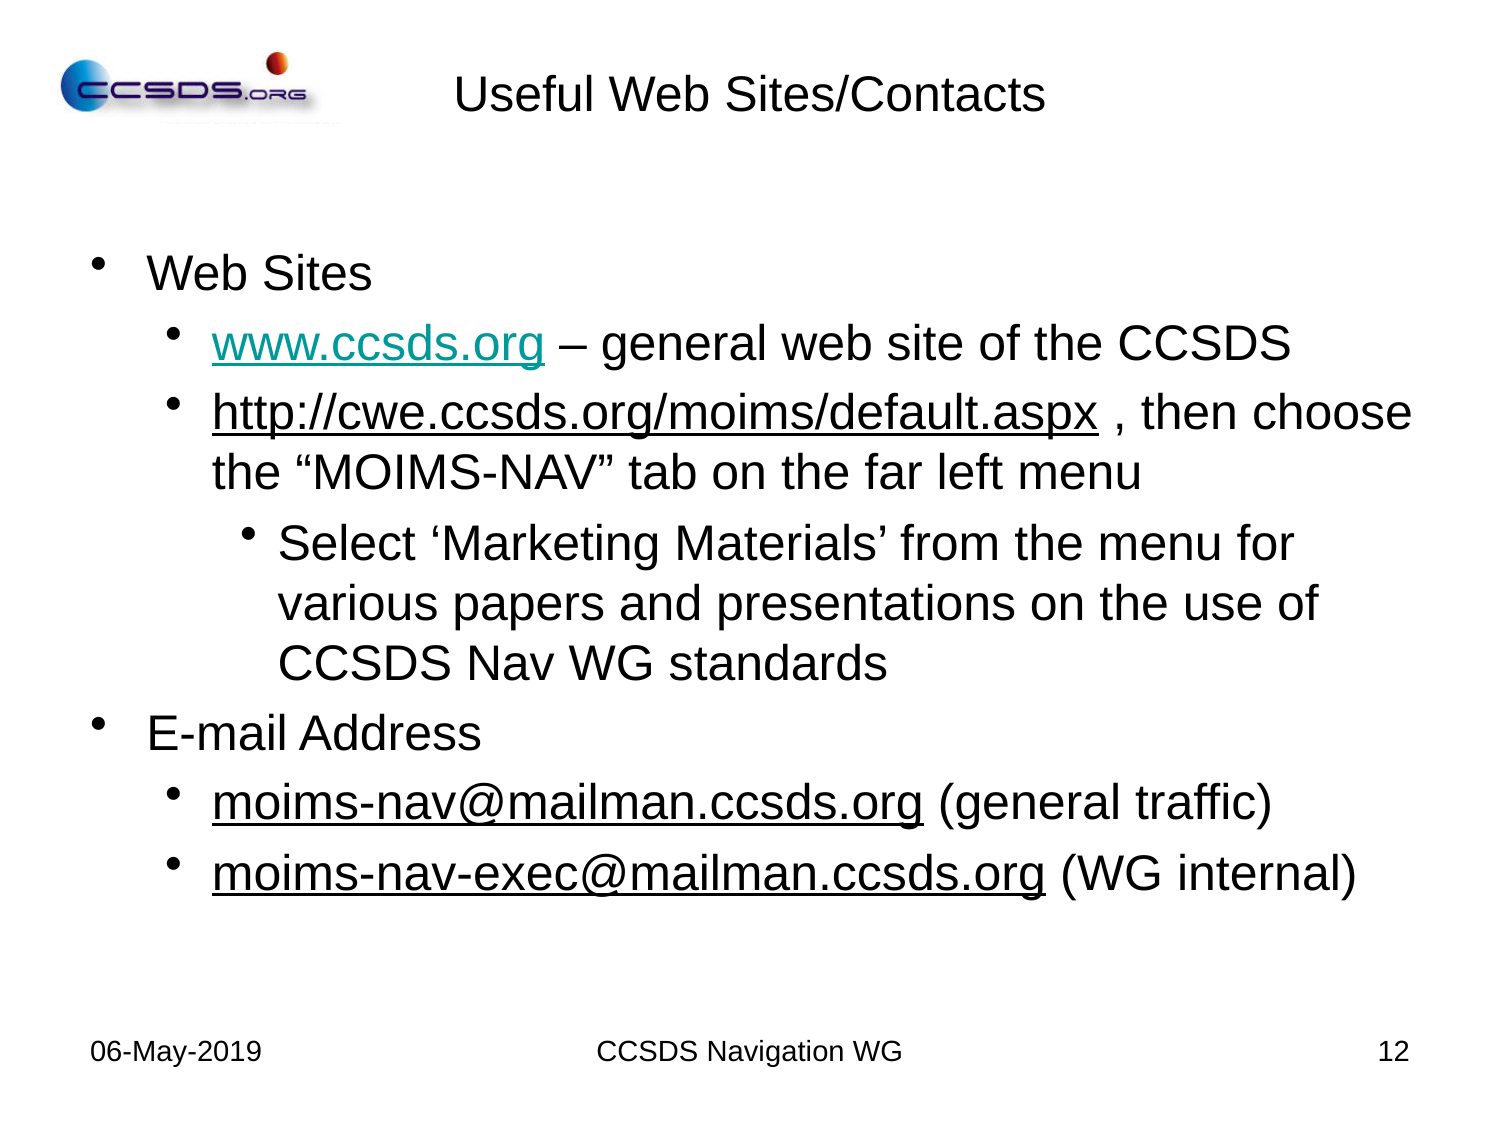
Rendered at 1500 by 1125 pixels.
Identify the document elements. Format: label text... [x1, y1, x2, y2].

picture [24, 49, 75, 124]
slide_number 12 [1074, 1024, 1426, 1103]
title Useful Web Sites/Contacts [75, 45, 1425, 138]
footer CCSDS Navigation WG [512, 1024, 988, 1103]
slide_number 06-May-2019 [74, 1024, 426, 1103]
list Web Sites www.ccsds.org – general web site of the CCSDS http://cwe.ccsds.org/moims/default.aspx , then choose the “MOIMS-NAV” tab on the far left menu Select ‘Marketing Materials’ from the menu for various papers and presentations on the use of CCSDS Nav WG standards E-mail Address moims-nav@mailman.ccsds.org (general traffic) moims-nav-exec@mailman.ccsds.org (WG internal) [75, 162, 1463, 1005]
